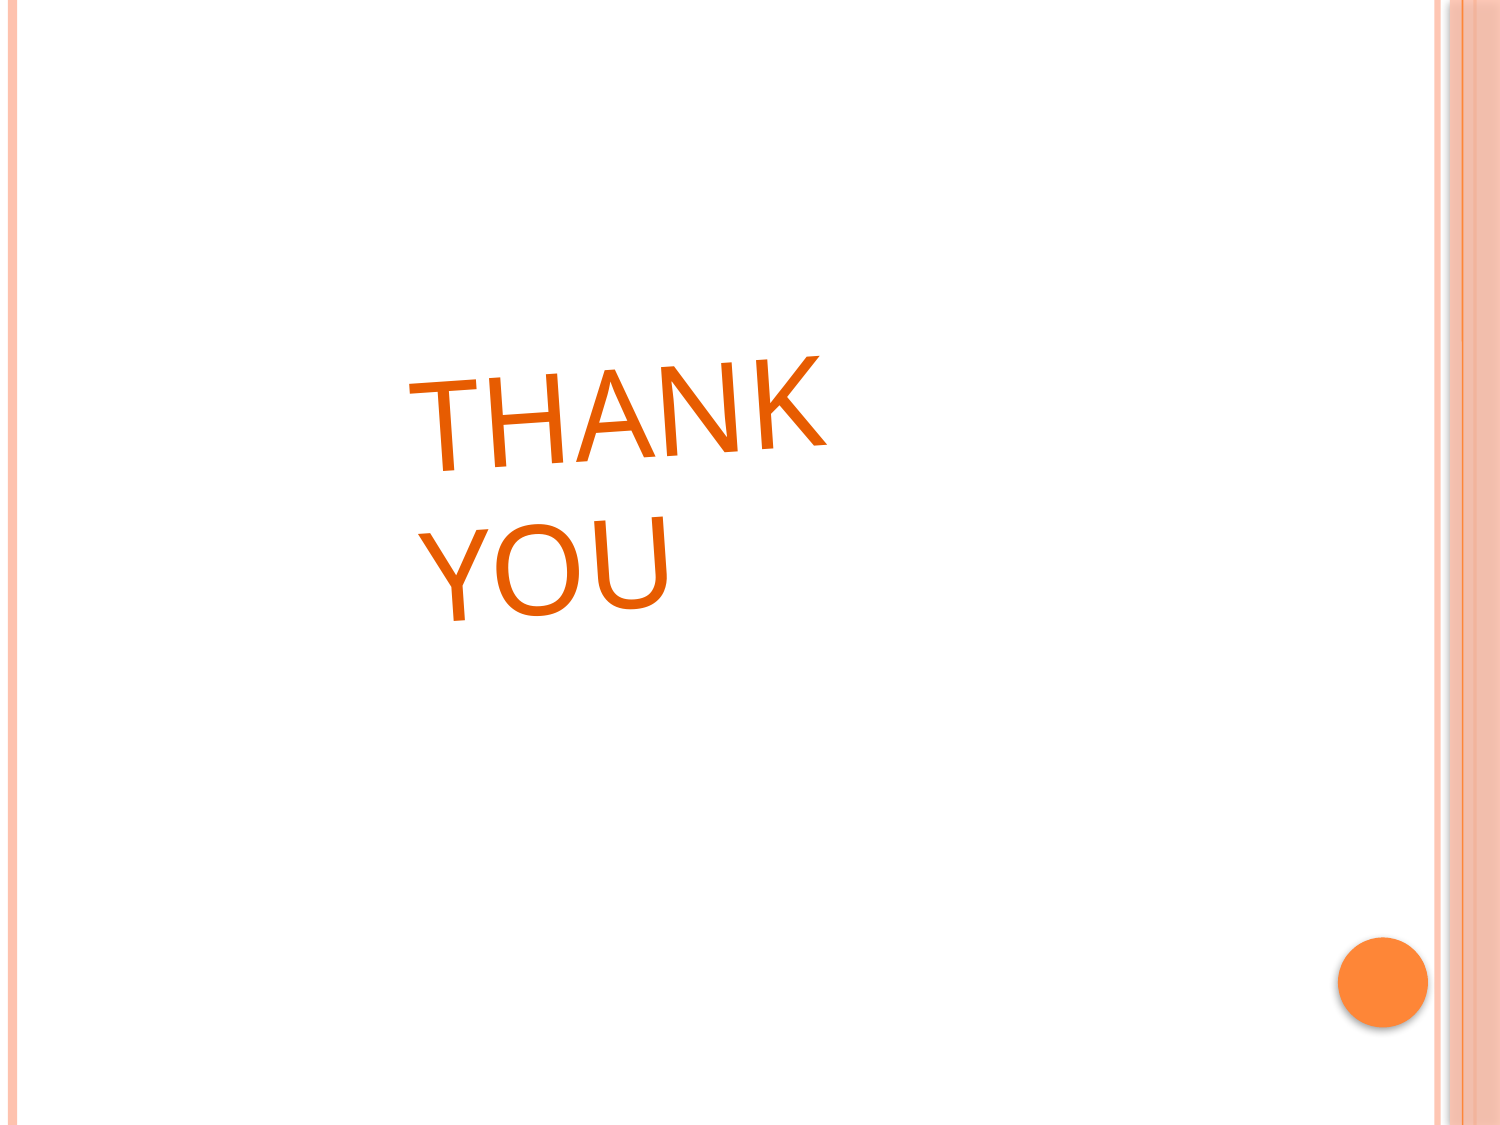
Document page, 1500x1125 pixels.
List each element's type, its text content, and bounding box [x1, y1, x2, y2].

title Thank you [404, 504, 1084, 657]
